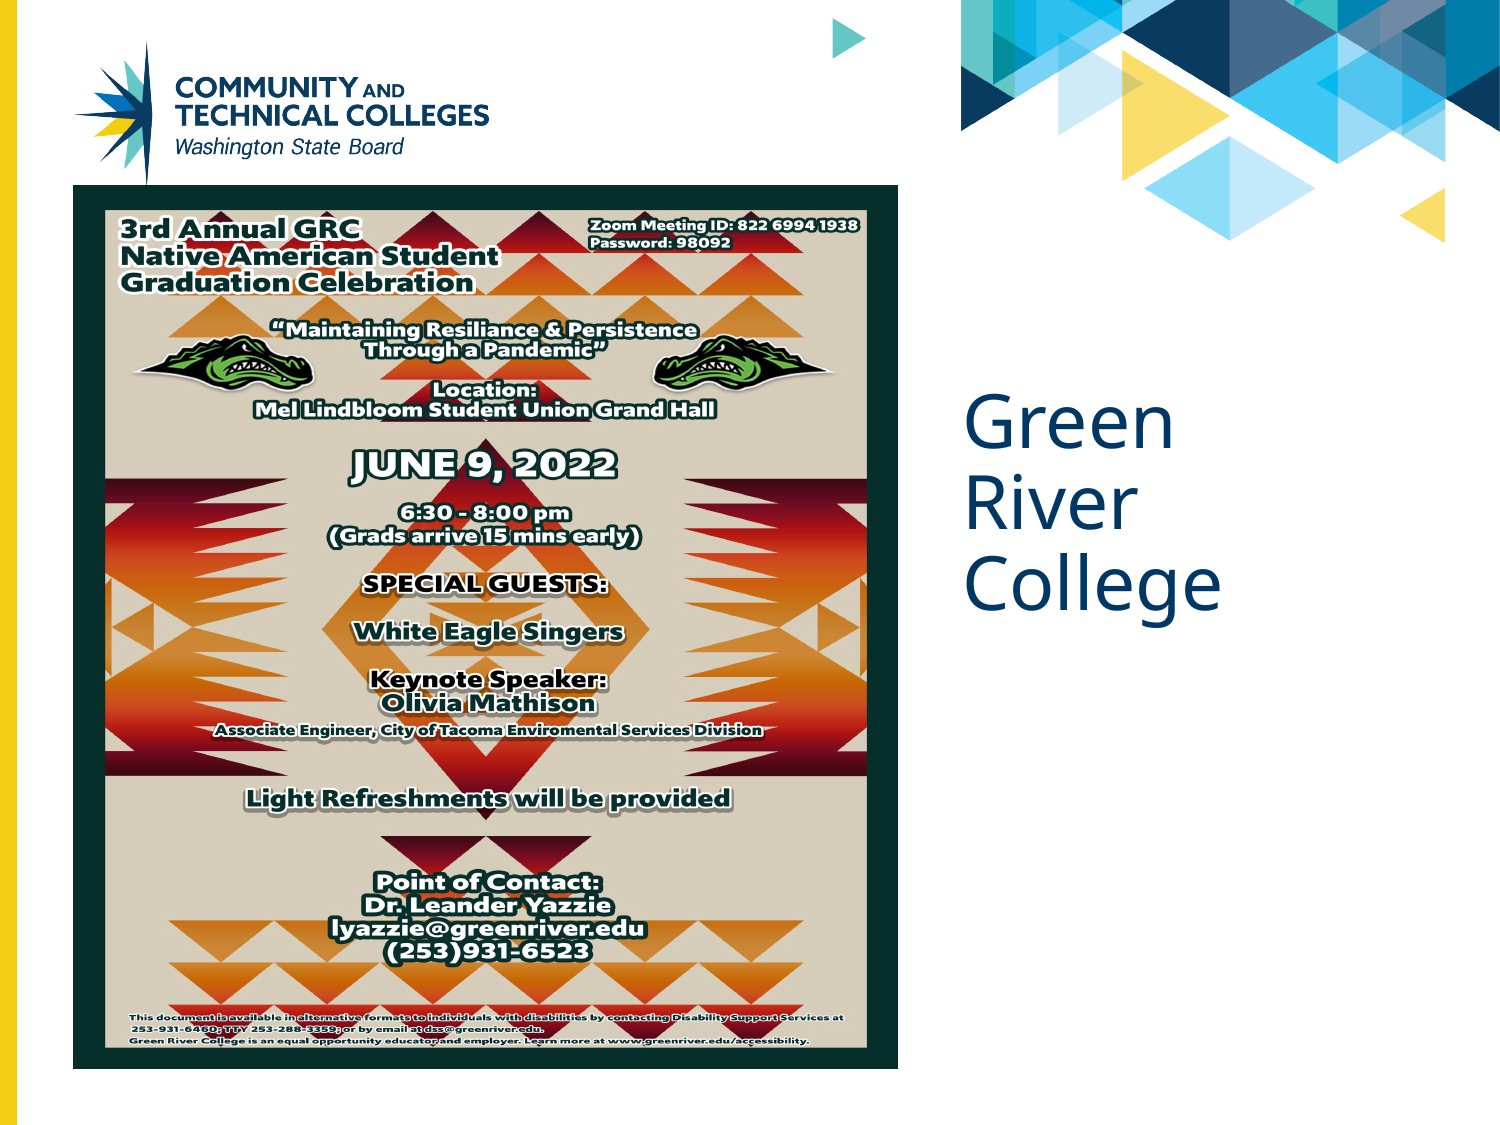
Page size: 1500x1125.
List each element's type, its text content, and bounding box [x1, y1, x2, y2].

title Green River College [947, 448, 1338, 563]
picture [832, 0, 1500, 243]
picture [17, 25, 557, 228]
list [73, 184, 898, 1069]
